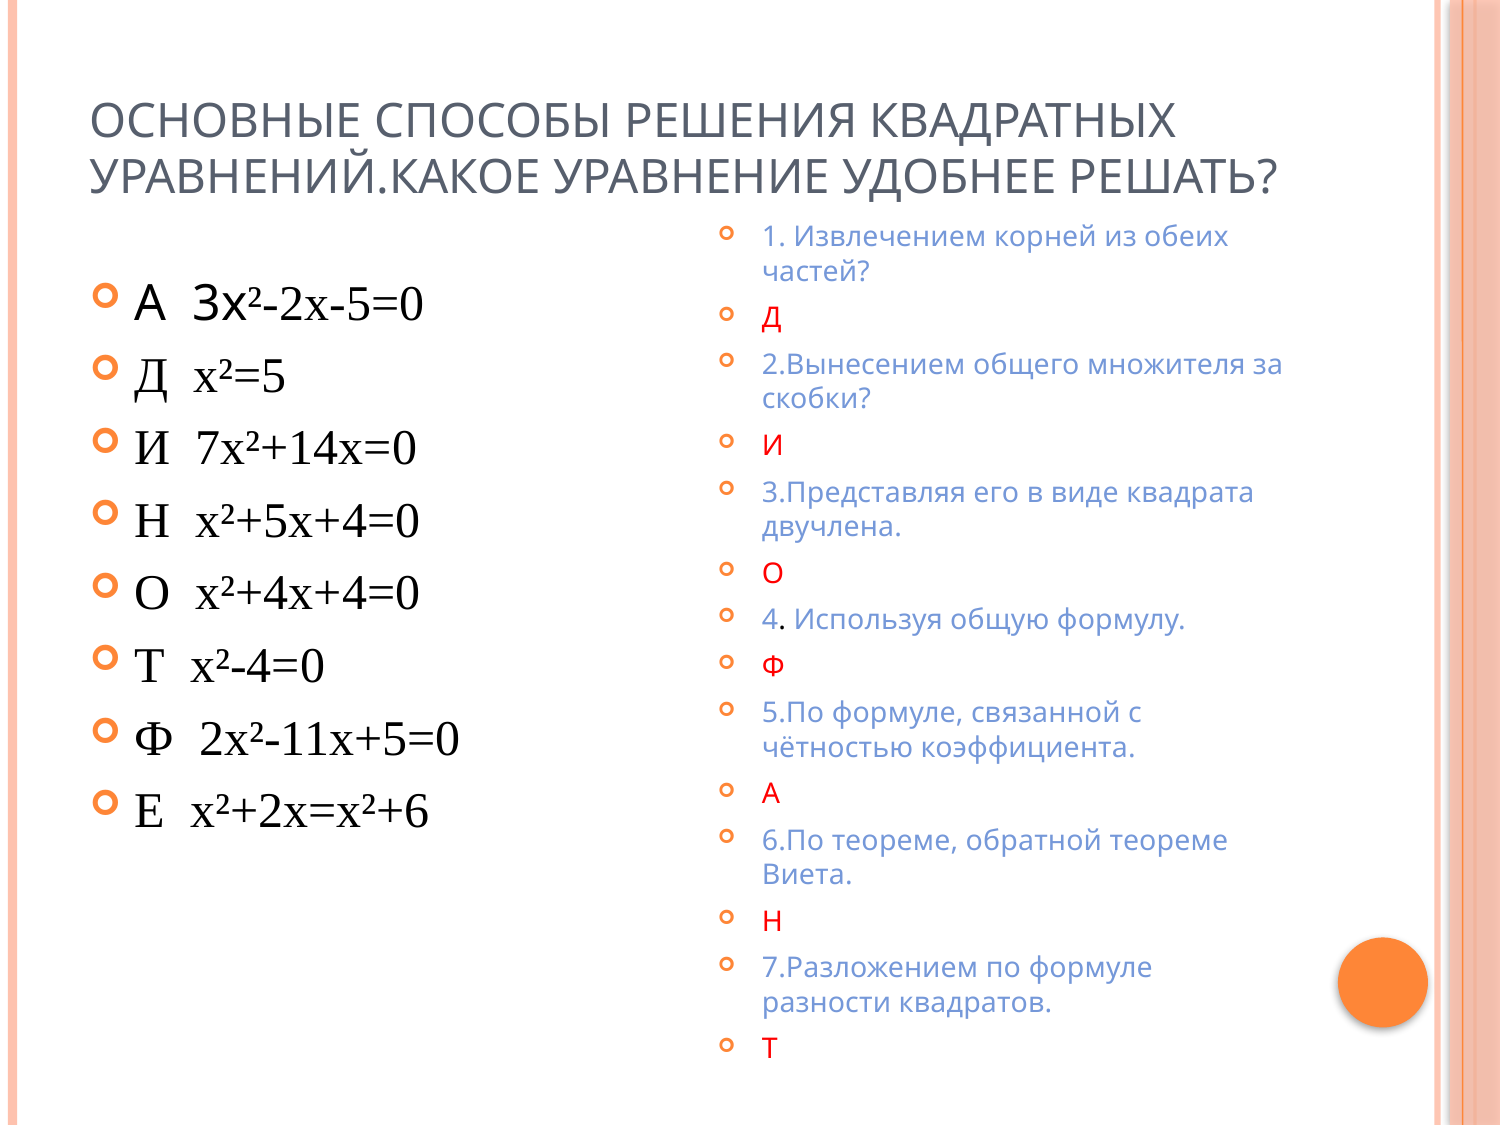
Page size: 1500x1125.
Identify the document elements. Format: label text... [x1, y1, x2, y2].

list А 3х²-2х-5=0 Д х²=5 И 7х²+14х=0 Н х²+5х+4=0 О х²+4х+4=0 Т х²-4=0 Ф 2х²-11х+5=0 Е х²+2х=х²+6 [75, 262, 675, 1013]
title Основные способы решения квадратных уравнений.Какое уравнение удобнее решать? [75, 45, 1300, 211]
list 1. Извлечением корней из обеих частей? Д 2.Вынесением общего множителя за скобки? И 3.Представляя его в виде квадрата двучлена. О 4. Используя общую формулу. Ф 5.По формуле, связанной с чётностью коэффициента. А 6.По теореме, обратной теореме Виета. Н 7.Разложением по формуле разности квадратов. Т [703, 210, 1301, 1079]
